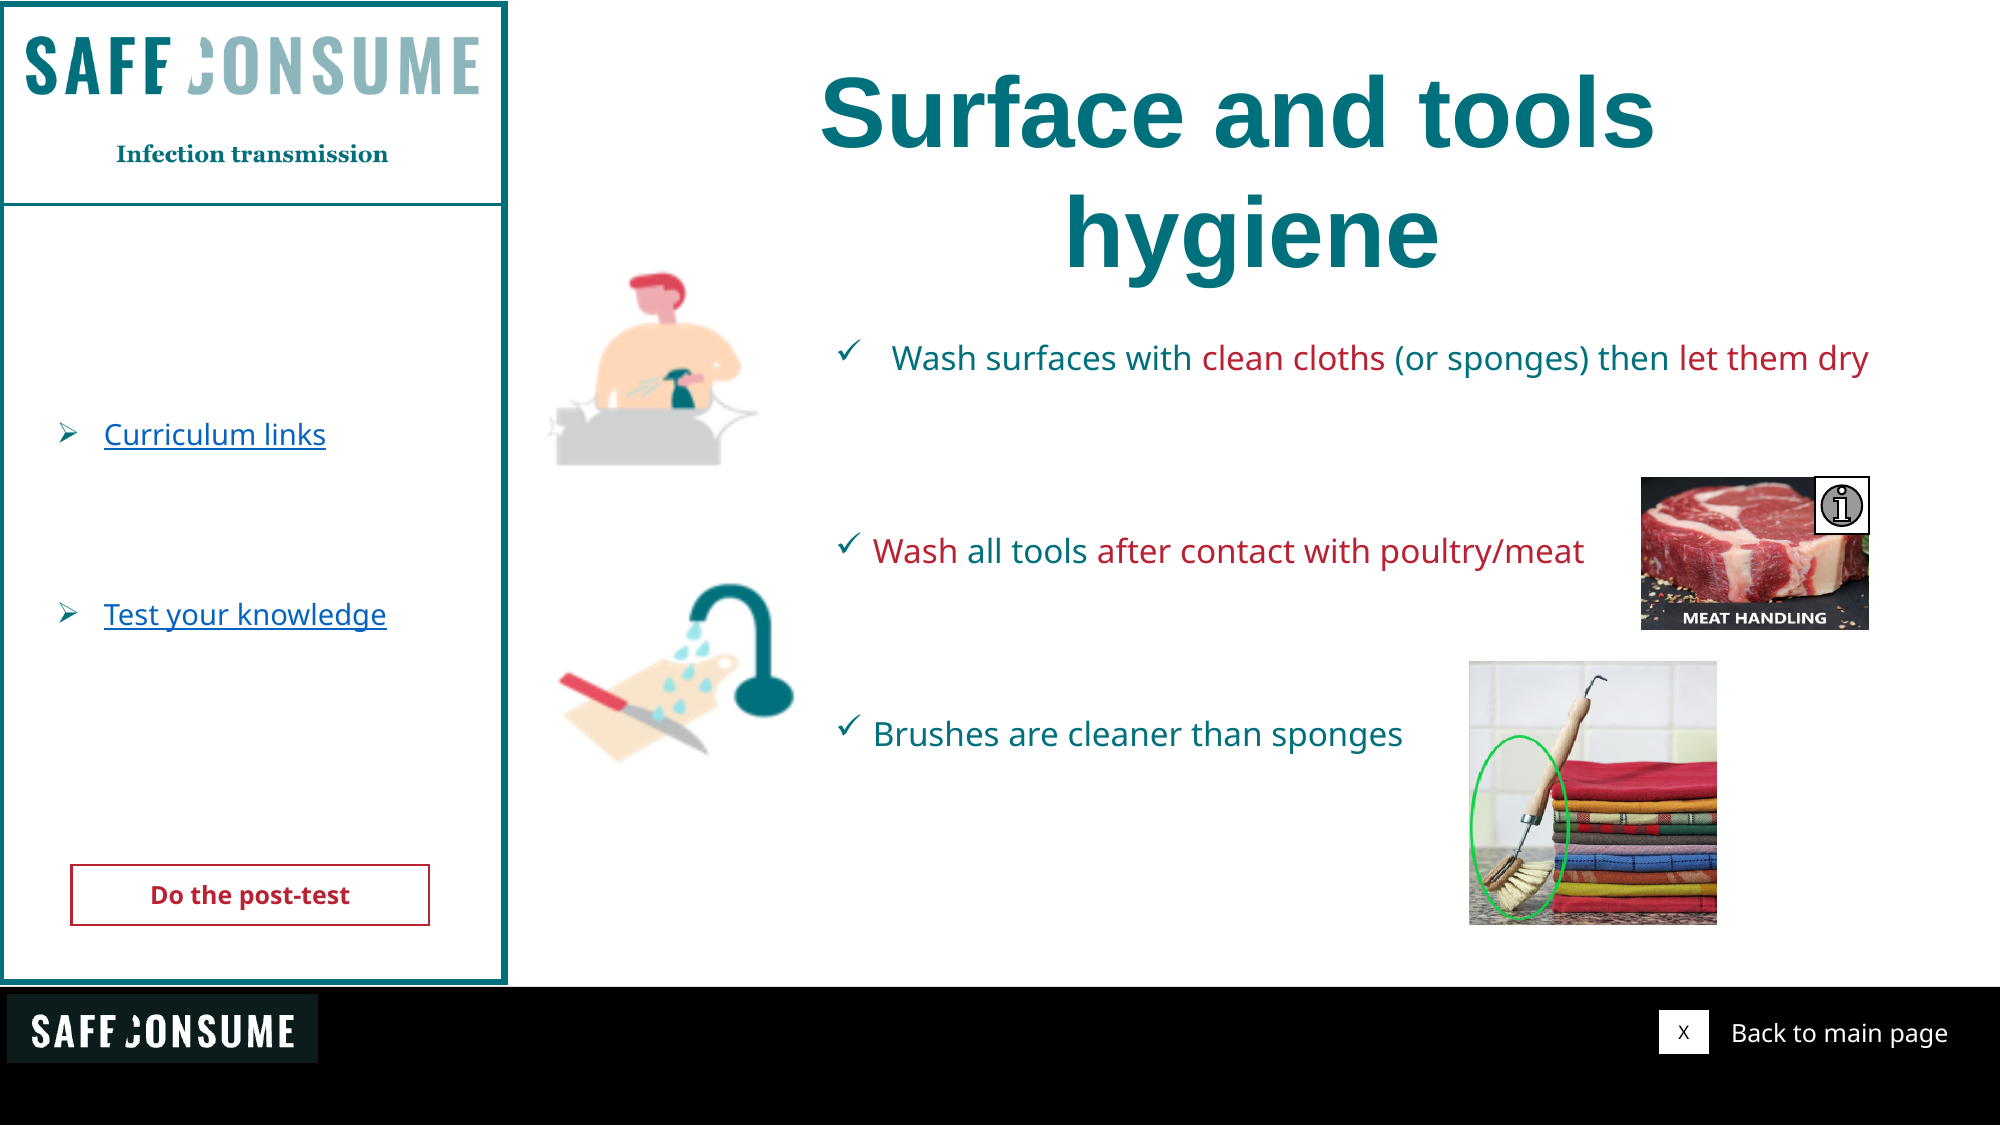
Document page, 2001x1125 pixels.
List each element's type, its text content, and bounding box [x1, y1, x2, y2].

picture [531, 253, 765, 496]
text_box Wash surfaces with clean cloths (or sponges) then let them dry Wash all tools after contact with poultry/meat Brushes are cleaner than sponges [820, 268, 2000, 895]
text_box Do the post-test [70, 864, 430, 926]
text_box Curriculum links Test your knowledge [42, 304, 457, 806]
picture [524, 562, 824, 776]
picture [17, 22, 489, 173]
text_box Surface and tools hygiene [506, 40, 2000, 295]
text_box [1641, 477, 1869, 630]
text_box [0, 986, 2000, 1125]
picture [1469, 661, 1717, 925]
text_box [0, 3, 506, 983]
